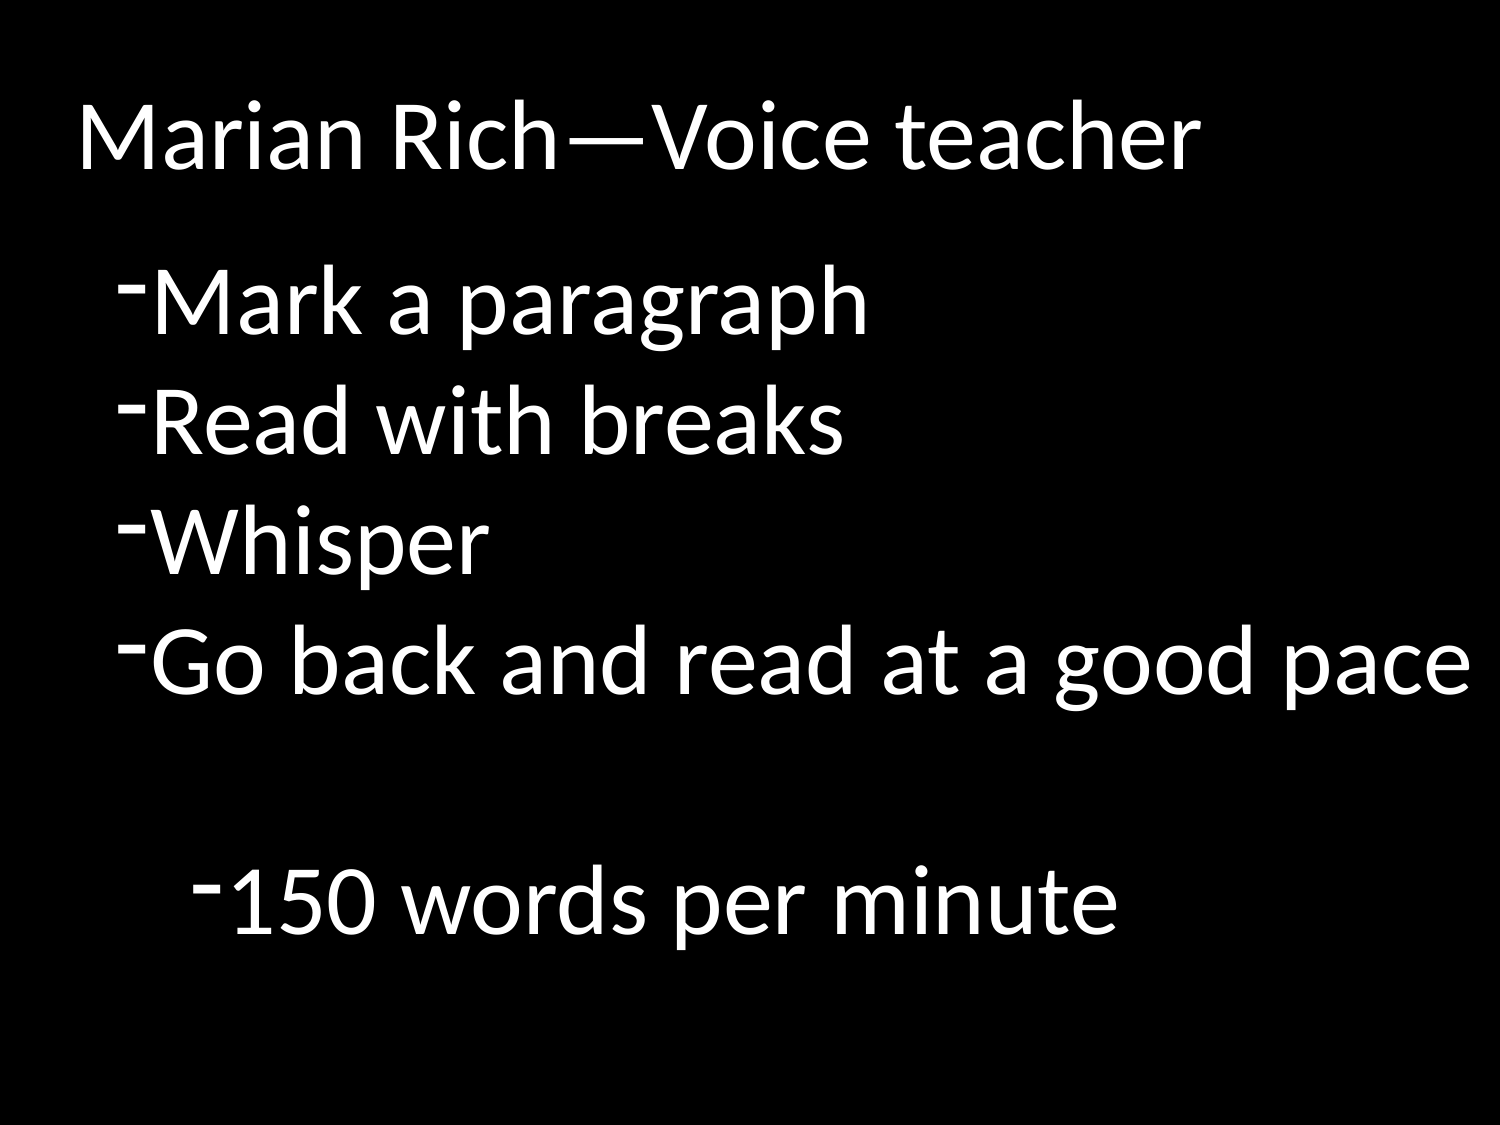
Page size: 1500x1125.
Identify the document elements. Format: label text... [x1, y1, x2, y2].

text_box Marian Rich—Voice teacher Mark a paragraph Read with breaks Whisper Go back and read at a good pace 150 words per minute [60, 62, 1490, 962]
